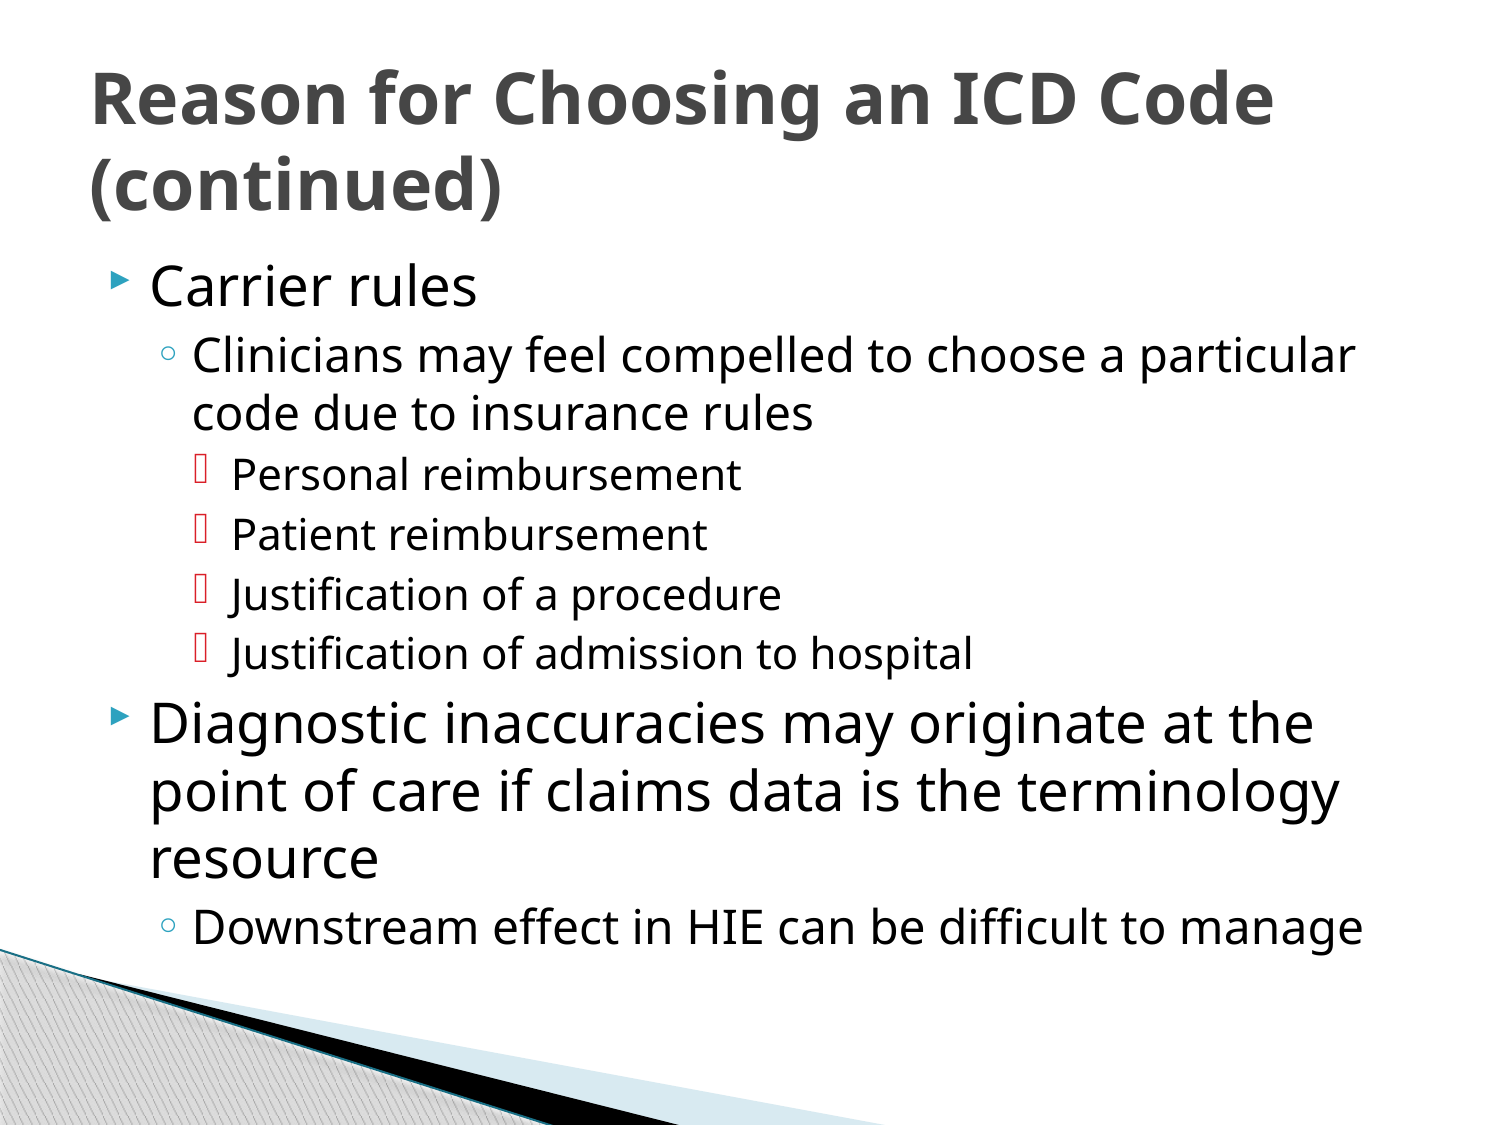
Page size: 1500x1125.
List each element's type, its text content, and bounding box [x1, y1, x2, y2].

title Reason for Choosing an ICD Code (continued) [75, 45, 1425, 233]
list Carrier rules Clinicians may feel compelled to choose a particular code due to insurance rules Personal reimbursement Patient reimbursement Justification of a procedure Justification of admission to hospital Diagnostic inaccuracies may originate at the point of care if claims data is the terminology resource Downstream effect in HIE can be difficult to manage [75, 243, 1425, 986]
